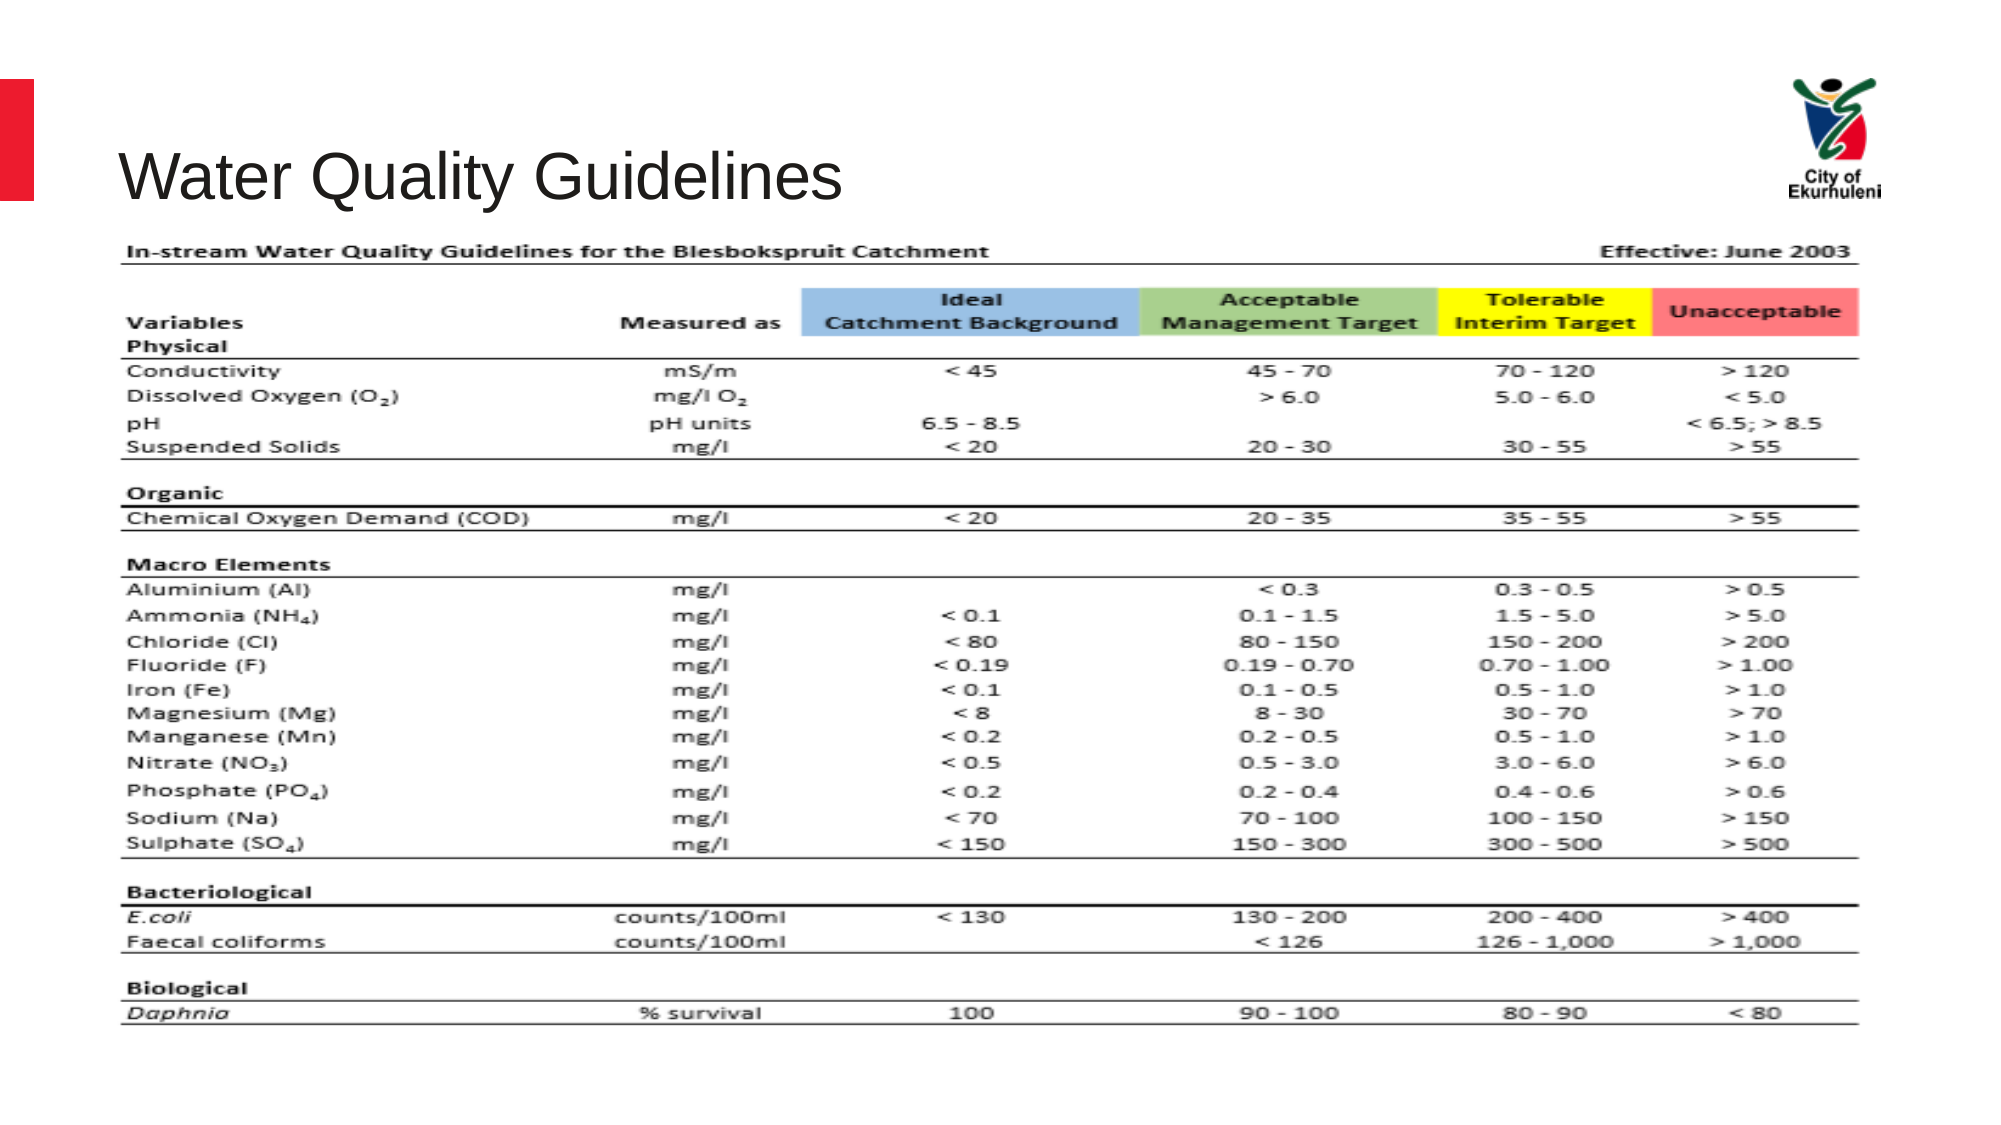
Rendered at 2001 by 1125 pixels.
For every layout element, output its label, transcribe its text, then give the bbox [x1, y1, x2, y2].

title Water Quality Guidelines [118, 75, 1689, 210]
picture [90, 214, 1899, 1051]
picture [1789, 78, 1881, 199]
